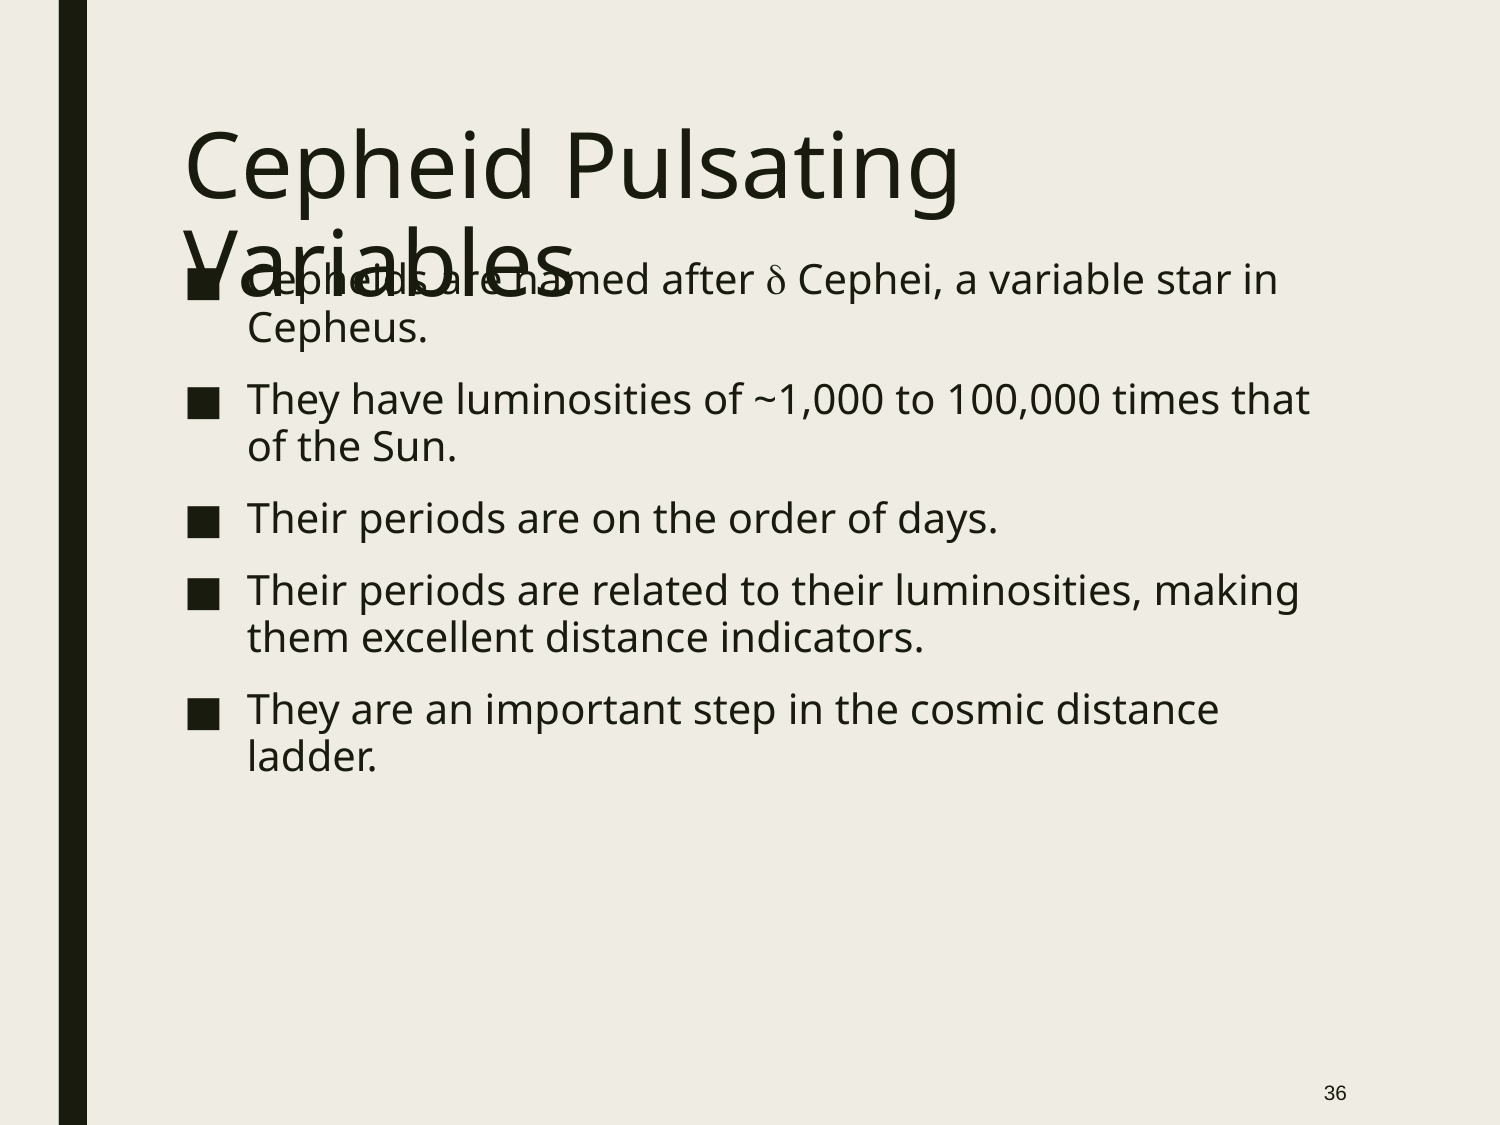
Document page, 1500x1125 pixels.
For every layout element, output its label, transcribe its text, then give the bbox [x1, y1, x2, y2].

list Cepheids are named after d Cephei, a variable star in Cepheus. They have luminosities of ~1,000 to 100,000 times that of the Sun. Their periods are on the order of days. Their periods are related to their luminosities, making them excellent distance indicators. They are an important step in the cosmic distance ladder. [168, 249, 1351, 1050]
title Cepheid Pulsating Variables [168, 112, 1351, 233]
slide_number 36 [1165, 1058, 1362, 1125]
